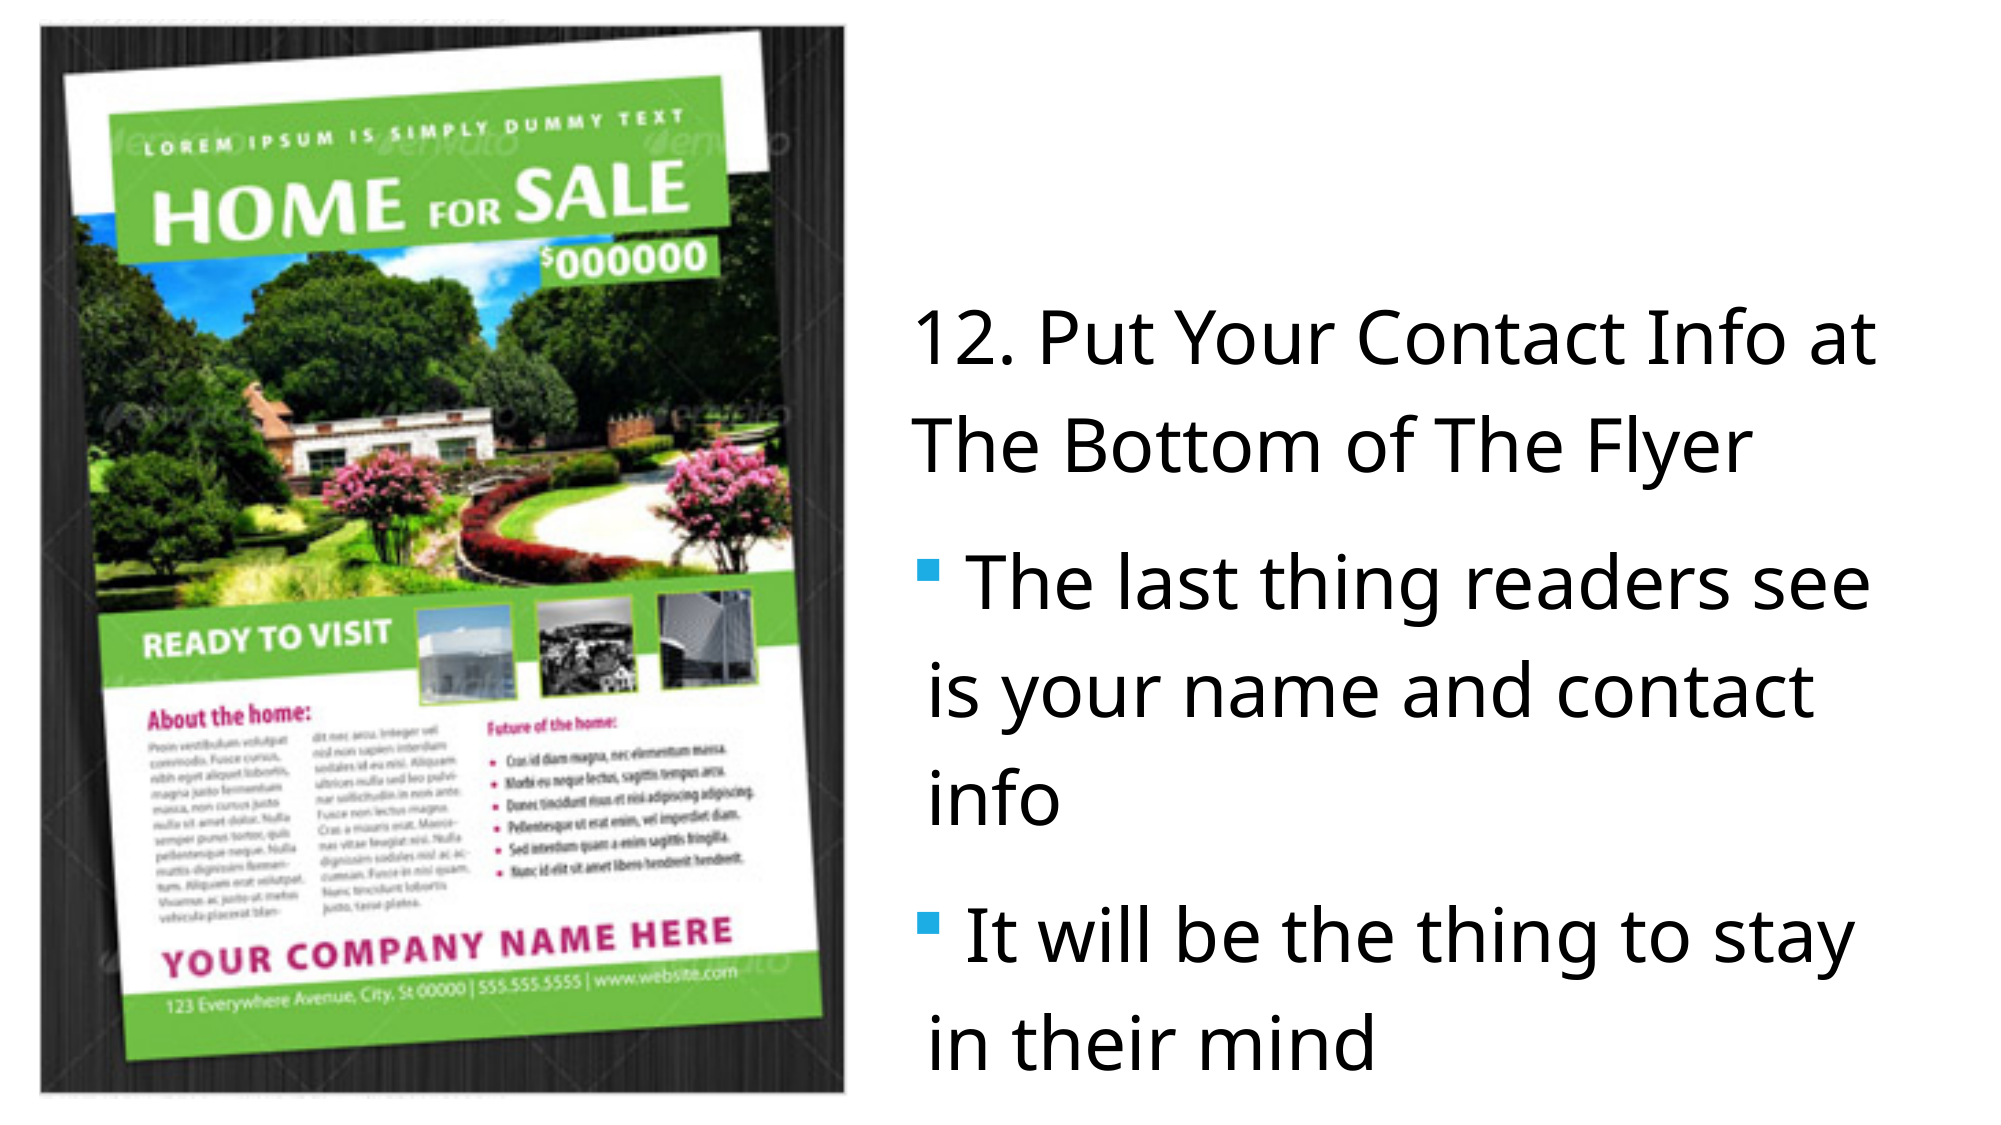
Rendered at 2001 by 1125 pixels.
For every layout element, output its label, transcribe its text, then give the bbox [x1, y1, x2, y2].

text_box 12. Put Your Contact Info at The Bottom of The Flyer The last thing readers see is your name and contact info It will be the thing to stay in their mind [903, 263, 1925, 924]
picture [39, 19, 853, 1099]
